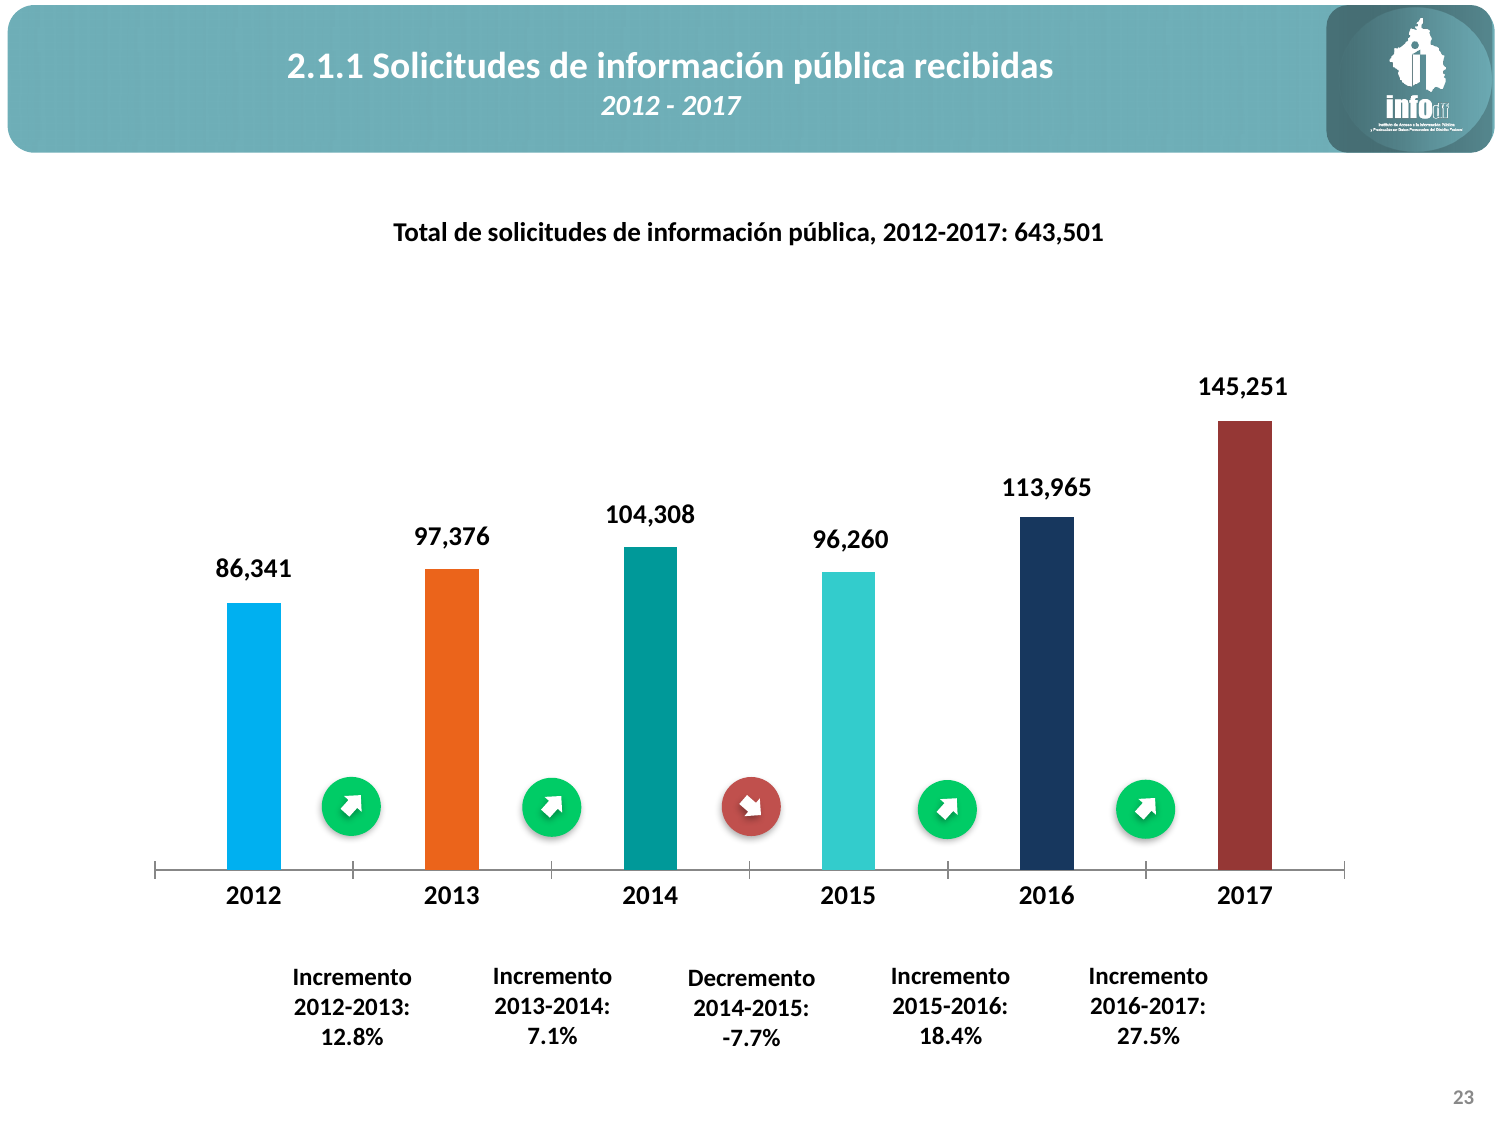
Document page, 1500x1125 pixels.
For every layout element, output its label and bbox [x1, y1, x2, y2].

chart [134, 293, 1365, 917]
slide_number [1416, 1056, 1490, 1117]
text_box [263, 206, 1235, 254]
text_box [12, 10, 1329, 152]
text_box [233, 952, 1268, 1059]
picture [7, 17, 12, 141]
picture [19, 5, 1495, 153]
